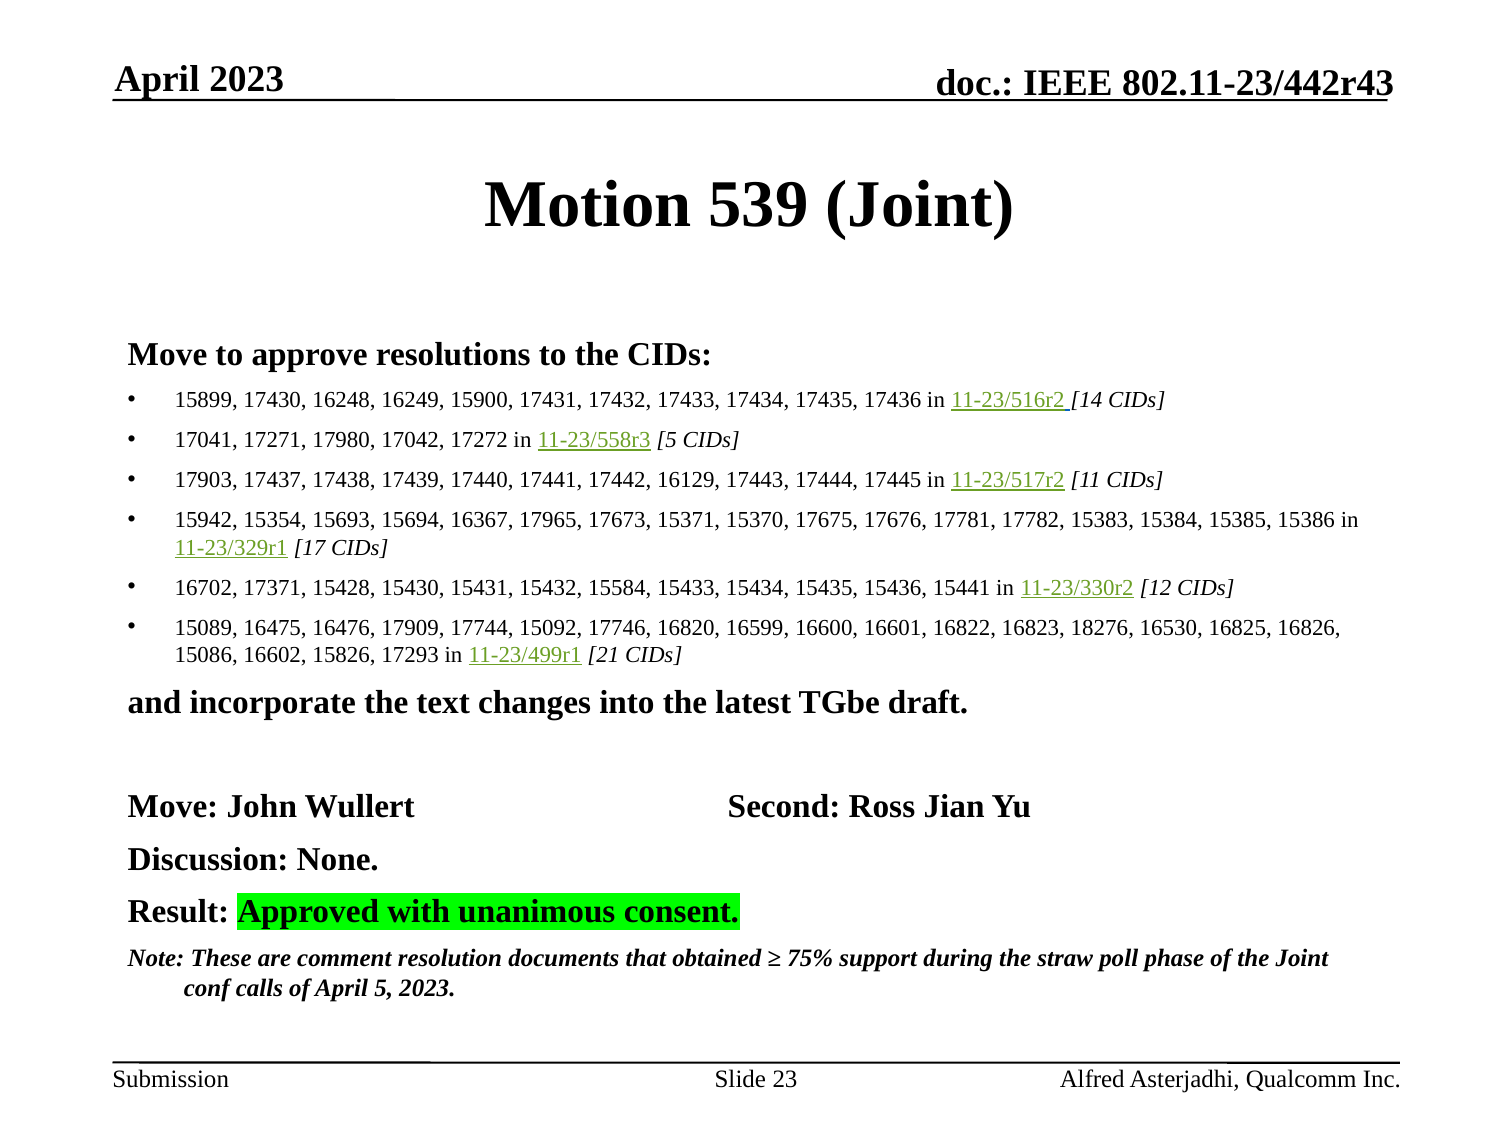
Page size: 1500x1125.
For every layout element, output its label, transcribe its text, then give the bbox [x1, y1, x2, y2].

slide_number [114, 54, 423, 100]
title Motion 539 (Joint) [112, 112, 1388, 288]
slide_number Slide 23 [712, 1061, 800, 1123]
list Move to approve resolutions to the CIDs: 15899, 17430, 16248, 16249, 15900, 17431, 17432, 17433, 17434, 17435, 17436 in 11-23/516r2 [14 CIDs] 17041, 17271, 17980, 17042, 17272 in 11-23/558r3 [5 CIDs] 17903, 17437, 17438, 17439, 17440, 17441, 17442, 16129, 17443, 17444, 17445 in 11-23/517r2 [11 CIDs] 15942, 15354, 15693, 15694, 16367, 17965, 17673, 15371, 15370, 17675, 17676, 17781, 17782, 15383, 15384, 15385, 15386 in 11-23/329r1 [17 CIDs] 16702, 17371, 15428, 15430, 15431, 15432, 15584, 15433, 15434, 15435, 15436, 15441 in 11-23/330r2 [12 CIDs] 15089, 16475, 16476, 17909, 17744, 15092, 17746, 16820, 16599, 16600, 16601, 16822, 16823, 18276, 16530, 16825, 16826, 15086, 16602, 15826, 17293 in 11-23/499r1 [21 CIDs] and incorporate the text changes into the latest TGbe draft. Move: John Wullert Second: Ross Jian Yu Discussion: None. Result: Approved with unanimous consent. Note: These are comment resolution documents that obtained ≥ 75% support during the straw poll phase of the Joint conf calls of April 5, 2023. [112, 324, 1388, 1063]
footer Alfred Asterjadhi, Qualcomm Inc. [878, 1061, 1402, 1093]
